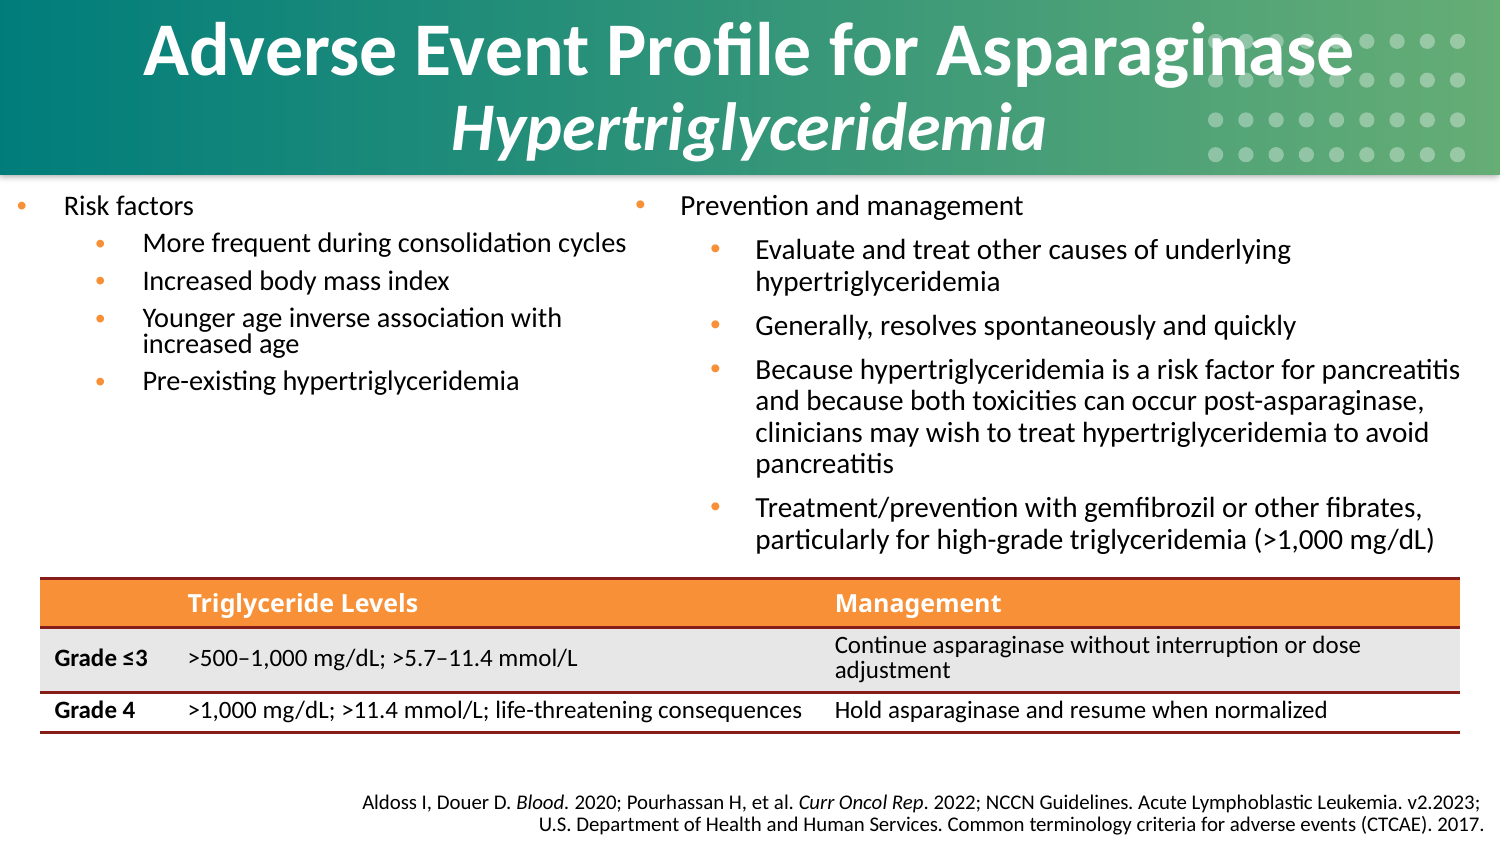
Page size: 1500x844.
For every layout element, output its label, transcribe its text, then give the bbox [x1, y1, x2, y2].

list Aldoss I, Douer D. Blood. 2020; Pourhassan H, et al. Curr Oncol Rep. 2022; NCCN Guidelines. Acute Lymphoblastic Leukemia. v2.2023; U.S. Department of Health and Human Services. Common terminology criteria for adverse events (CTCAE). 2017. [41, 783, 1500, 844]
table_header [40, 580, 173, 626]
table_cell Continue asparaginase without interruption or dose adjustment [820, 629, 1460, 691]
list Prevention and management Evaluate and treat other causes of underlying hypertriglyceridemia Generally, resolves spontaneously and quickly Because hypertriglyceridemia is a risk factor for pancreatitis and because both toxicities can occur post-asparaginase, clinicians may wish to treat hypertriglyceridemia to avoid pancreatitis Treatment/prevention with gemfibrozil or other fibrates, particularly for high-grade triglyceridemia (>1,000 mg/dL) [620, 182, 1488, 597]
table_cell Grade 4 [40, 694, 173, 731]
text_box Risk factors More frequent during consolidation cycles Increased body mass index Younger age inverse association with increased age Pre-existing hypertriglyceridemia [2, 187, 691, 405]
table_header Management [820, 580, 1460, 626]
table_cell Grade ≤3 [40, 629, 173, 691]
table_cell >1,000 mg/dL; >11.4 mmol/L; life-threatening consequences [173, 694, 820, 731]
title Adverse Event Profile for Asparaginase Hypertriglyceridemia [2, 2, 1498, 173]
table_cell >500–1,000 mg/dL; >5.7–11.4 mmol/L [173, 629, 820, 691]
table_header Triglyceride Levels [173, 580, 820, 626]
table_cell Hold asparaginase and resume when normalized [820, 694, 1460, 731]
